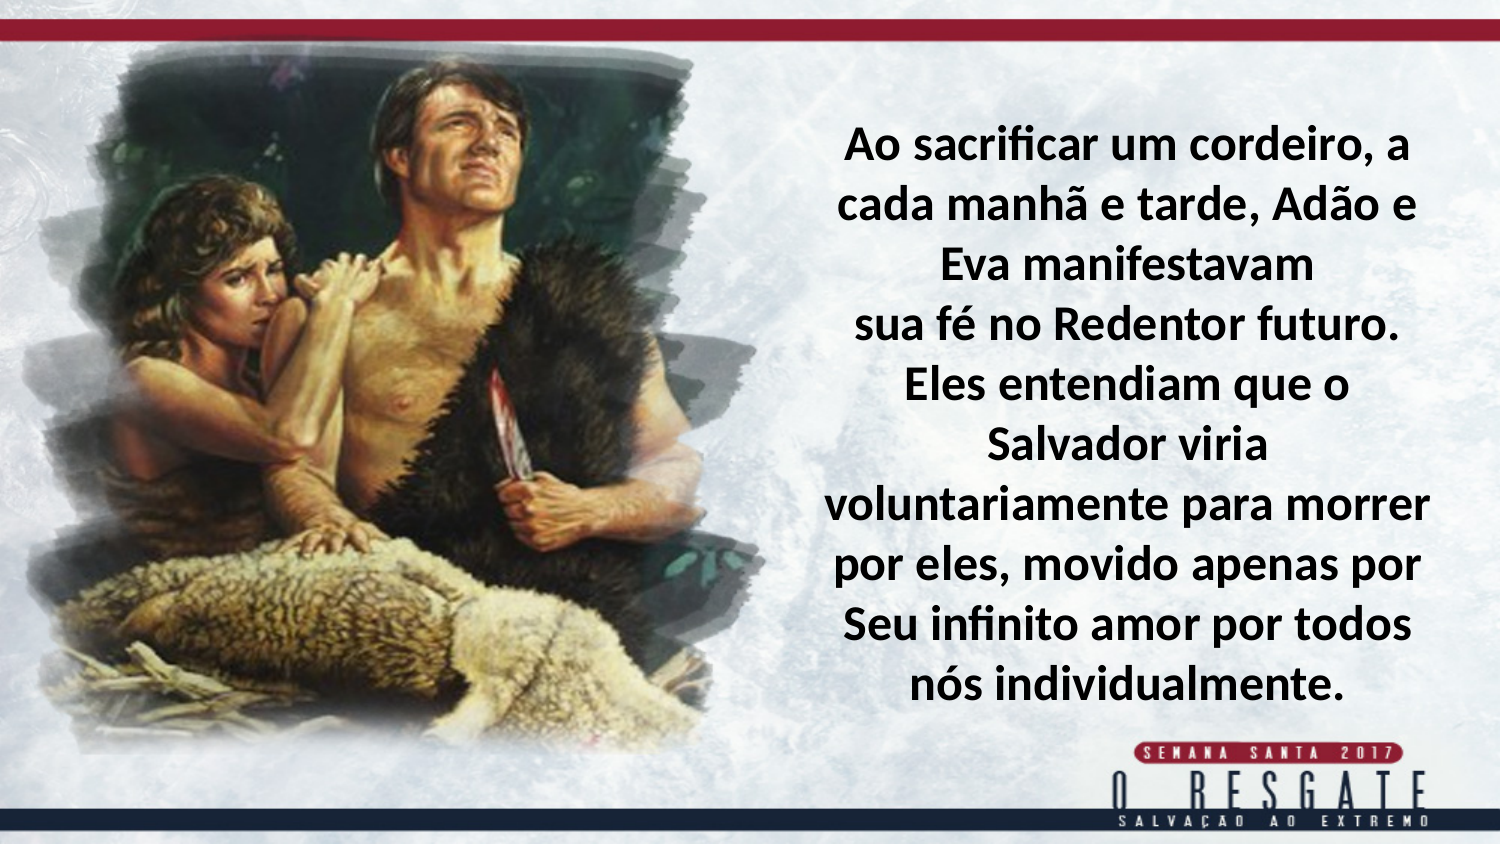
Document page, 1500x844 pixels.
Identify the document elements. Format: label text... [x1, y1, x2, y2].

picture [0, 0, 1500, 844]
text_box Ao sacrificar um cordeiro, a cada manhã e tarde, Adão e Eva manifestavam sua fé no Redentor futuro. Eles entendiam que o Salvador viria voluntariamente para morrer por eles, movido apenas por Seu infinito amor por todos nós individualmente. [809, 102, 1447, 718]
